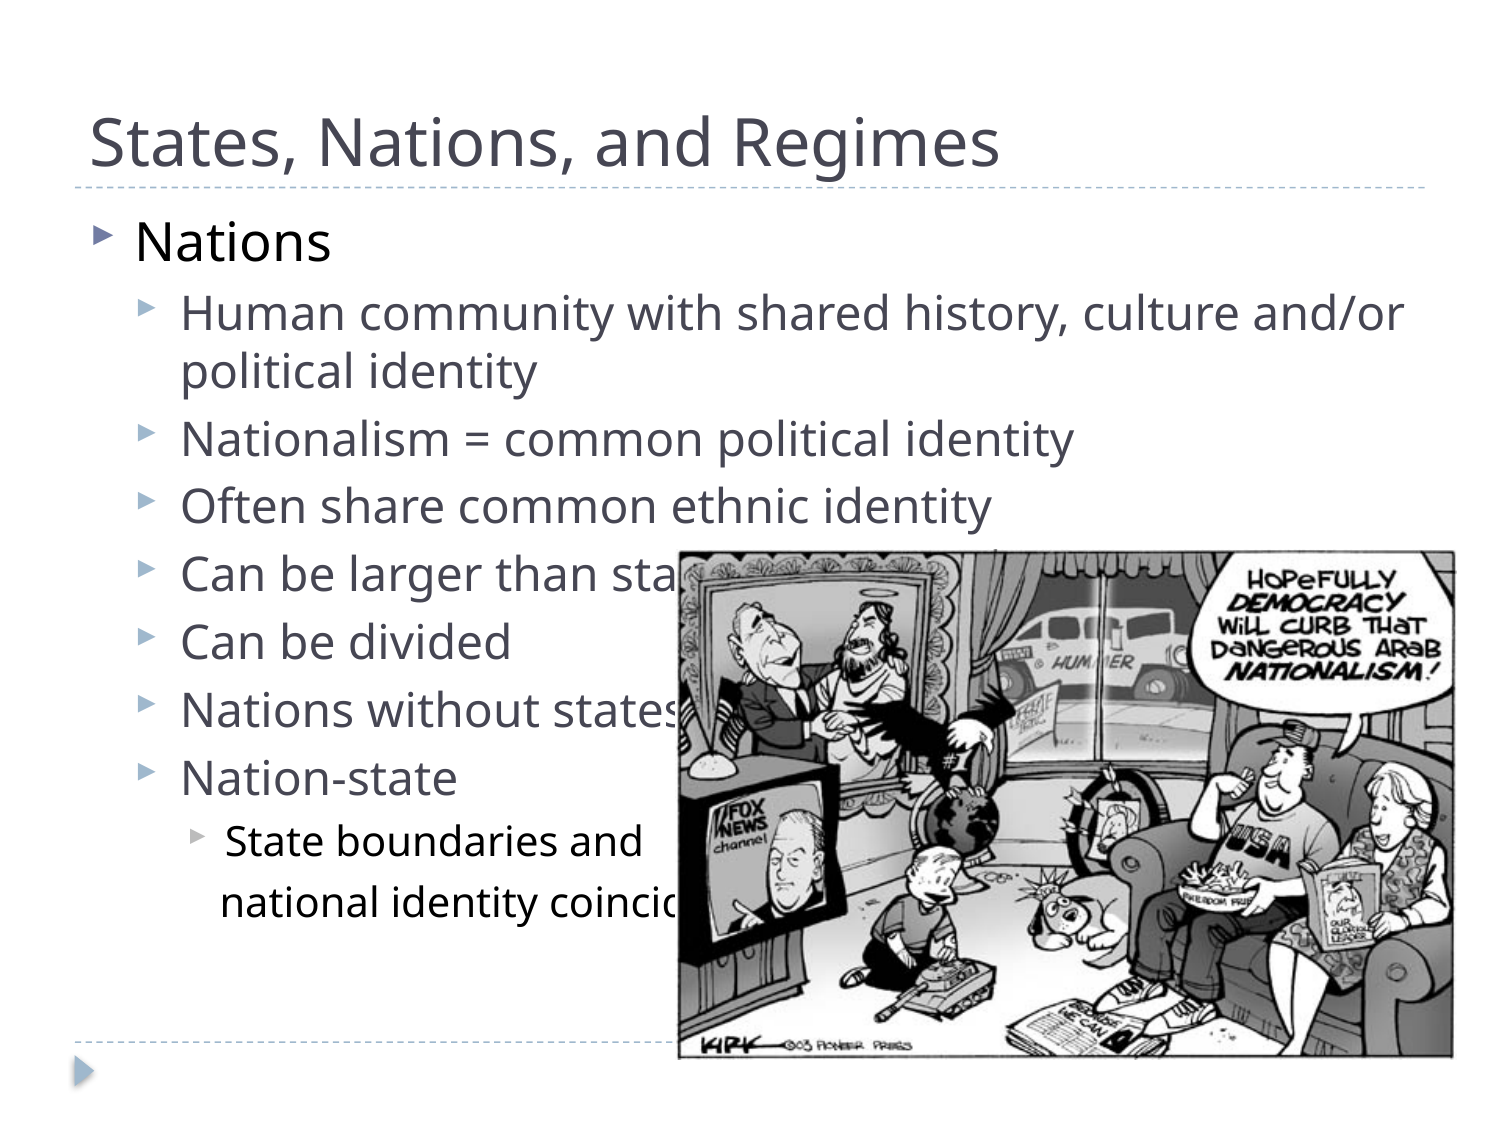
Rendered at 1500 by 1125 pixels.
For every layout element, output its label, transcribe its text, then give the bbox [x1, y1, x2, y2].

picture [674, 549, 1457, 1060]
list Nations Human community with shared history, culture and/or political identity Nationalism = common political identity Often share common ethnic identity Can be larger than states Can be divided Nations without states Nation-state State boundaries and national identity coincide [75, 200, 1425, 1010]
title States, Nations, and Regimes [75, 24, 1425, 188]
